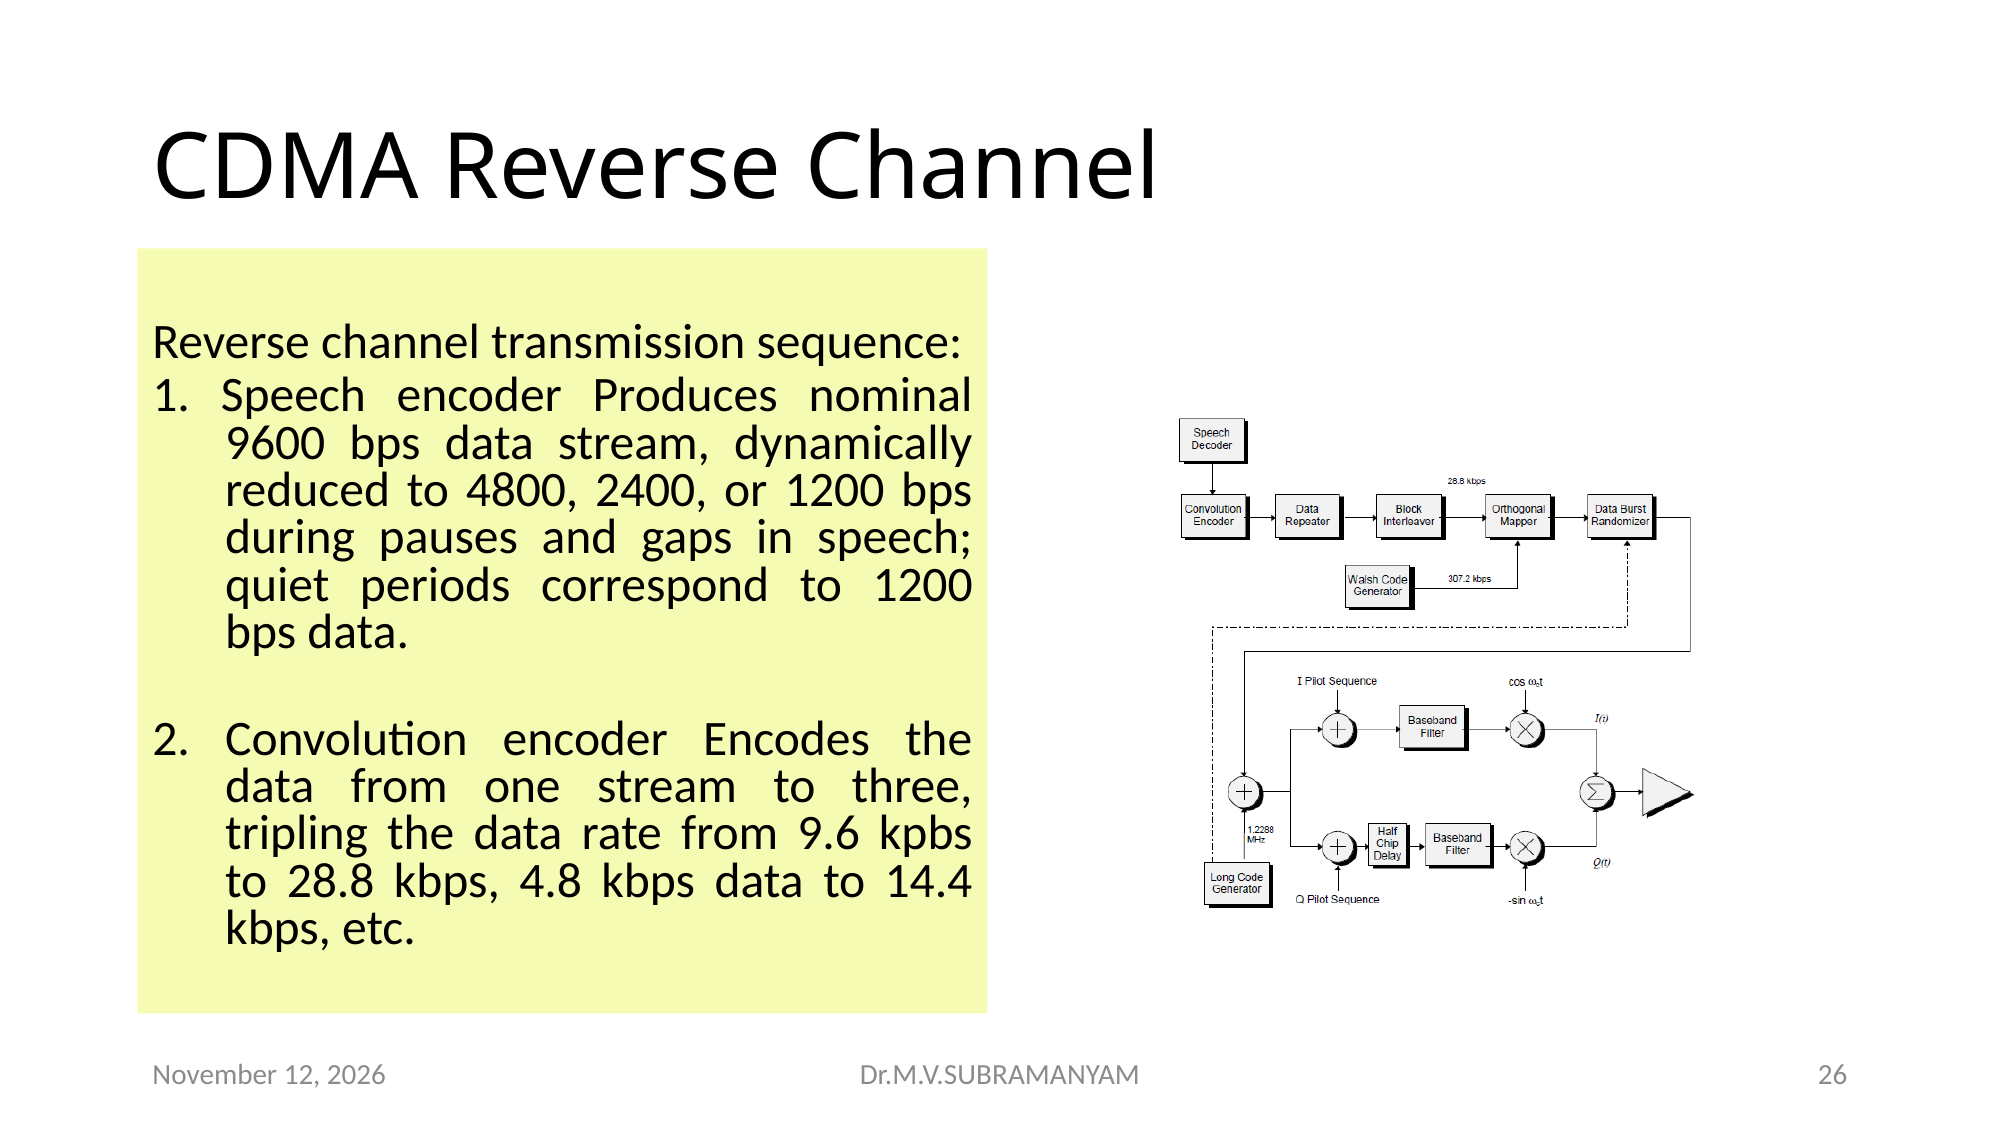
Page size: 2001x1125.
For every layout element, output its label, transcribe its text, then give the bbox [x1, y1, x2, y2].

list Reverse channel transmission sequence: 1. Speech encoder Produces nominal 9600 bps data stream, dynamically reduced to 4800, 2400, or 1200 bps during pauses and gaps in speech; quiet periods correspond to 1200 bps data. 2. Convolution encoder Encodes the data from one stream to three, tripling the data rate from 9.6 kpbs to 28.8 kbps, 4.8 kbps data to 14.4 kbps, etc. [137, 248, 988, 1014]
footer Dr.M.V.SUBRAMANYAM [662, 1042, 1338, 1103]
slide_number 26 [1412, 1042, 1863, 1103]
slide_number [137, 1042, 588, 1103]
title CDMA Reverse Channel [137, 59, 1863, 278]
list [1143, 393, 1732, 920]
